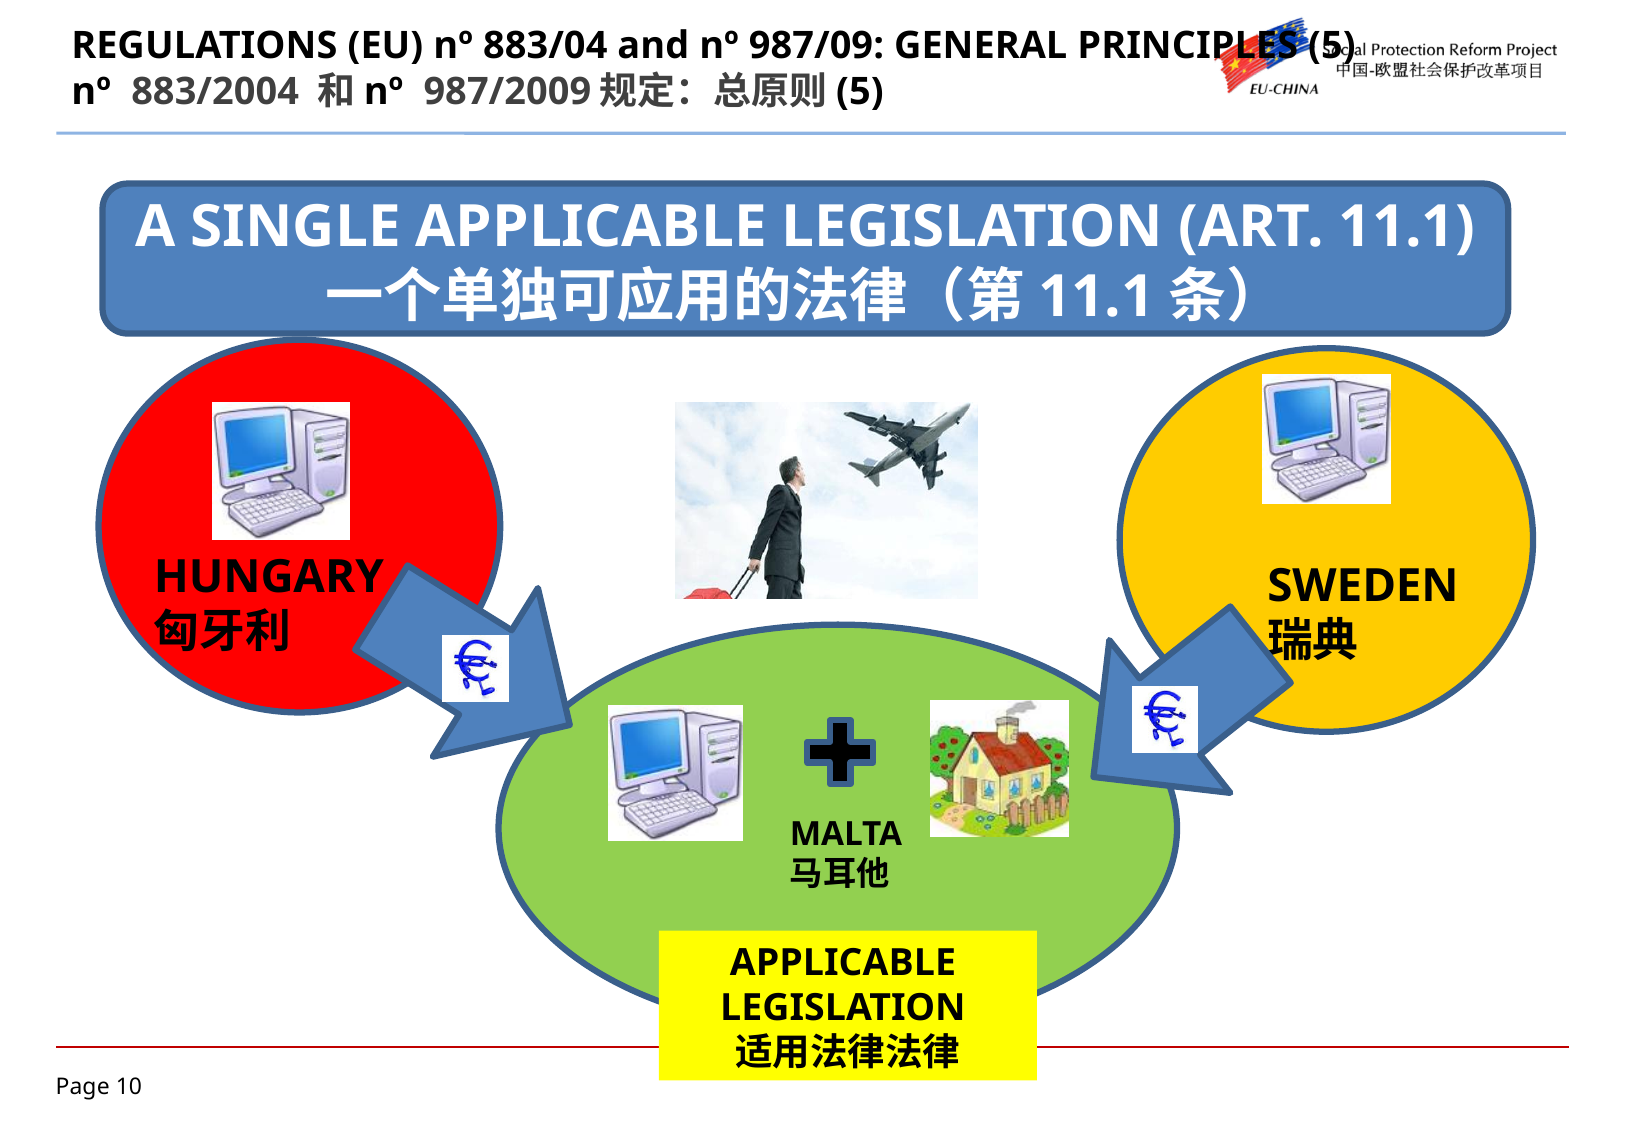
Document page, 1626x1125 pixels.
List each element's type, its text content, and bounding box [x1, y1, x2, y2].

text_box [352, 562, 573, 760]
text_box [95, 336, 504, 644]
picture [930, 700, 1069, 837]
text_box A SINGLE APPLICABLE LEGISLATION (ART. 11.1) 一个单独可应用的法律（第11.1条） [99, 180, 1512, 337]
picture [212, 402, 350, 539]
picture [1206, 10, 1567, 99]
text_box SWEDEN 瑞典 [1252, 548, 1557, 673]
picture [675, 402, 978, 599]
text_box [495, 621, 1181, 1005]
text_box [1116, 345, 1537, 658]
text_box [1248, 673, 1480, 735]
title REGULATIONS (EU) nº 883/04 and nº 987/09: GENERAL PRINCIPLES (5) nº 883/2004 和nº 987/2009规定：总原则(5) [56, 13, 1544, 120]
text_box HUNGARY 匈牙利 [139, 538, 464, 664]
picture [608, 705, 743, 841]
text_box APPLICABLE LEGISLATION 适用法律法律 [658, 930, 1037, 1081]
text_box MALTA 马耳他 [775, 805, 920, 900]
text_box [159, 664, 408, 716]
picture [1262, 374, 1391, 504]
text_box [1090, 603, 1294, 796]
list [444, 637, 507, 700]
picture [1132, 686, 1198, 753]
text_box [804, 717, 876, 787]
